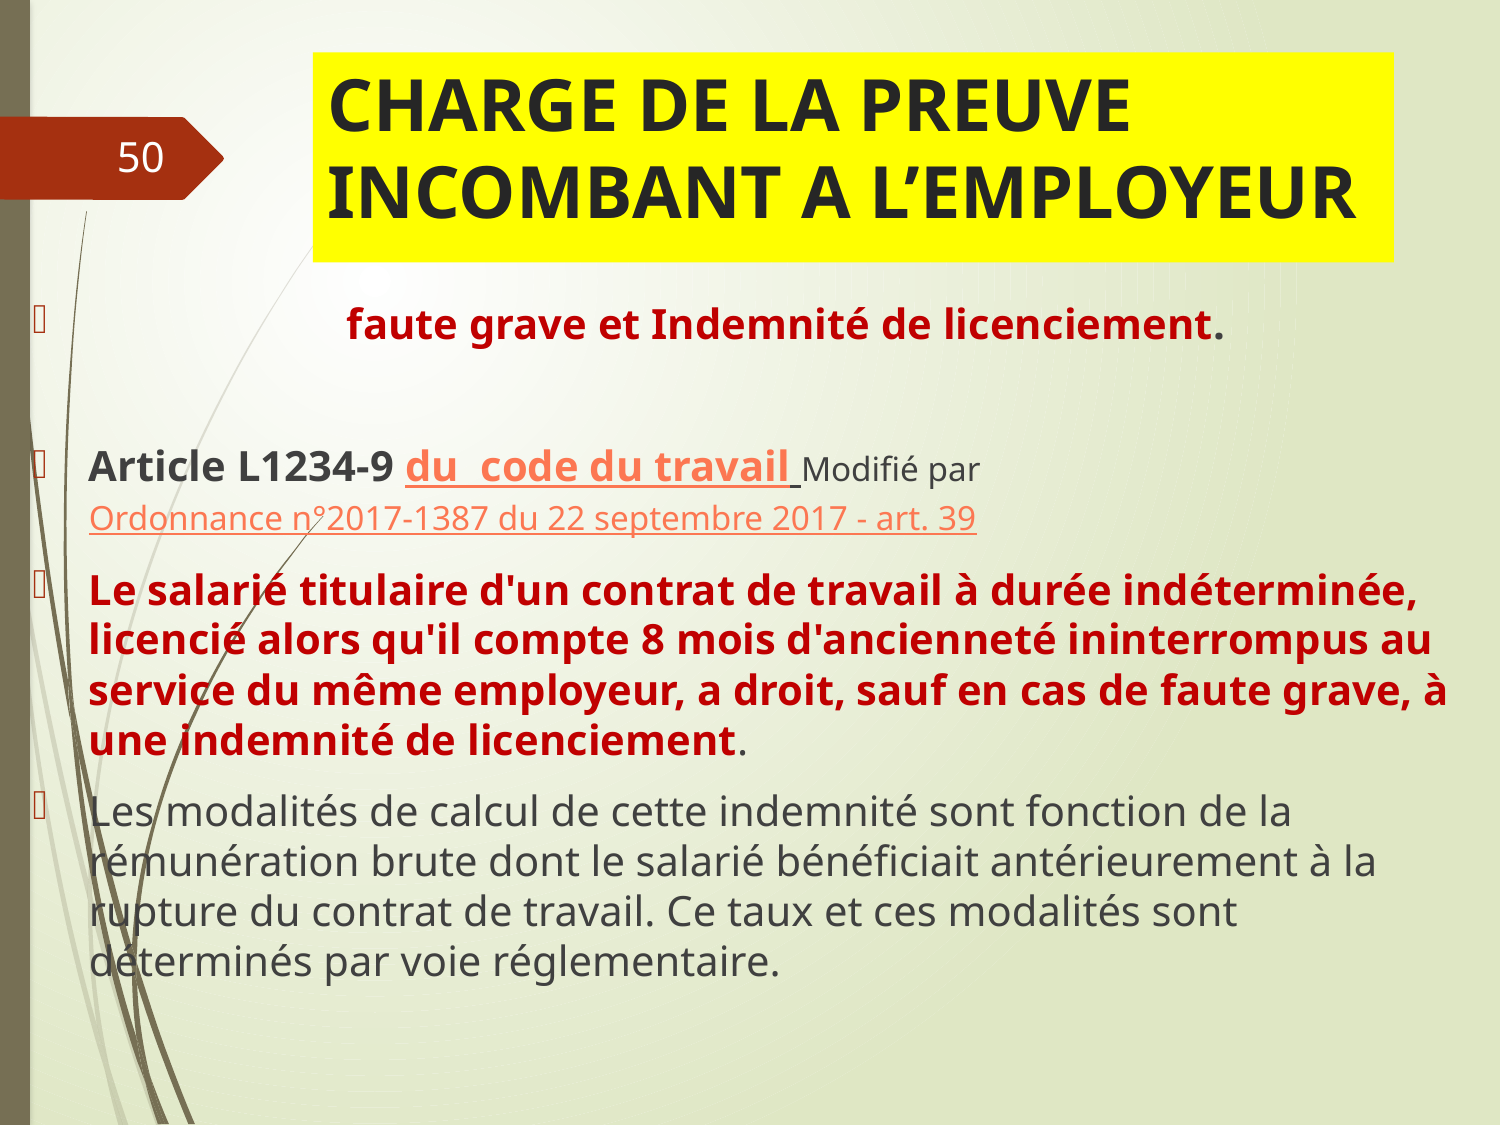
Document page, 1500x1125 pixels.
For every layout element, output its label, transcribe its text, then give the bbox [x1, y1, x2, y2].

slide_number 50 [83, 129, 180, 190]
list faute grave et Indemnité de licenciement. Article L1234-9 du code du travail Modifié par Ordonnance n°2017-1387 du 22 septembre 2017 - art. 39 Le salarié titulaire d'un contrat de travail à durée indéterminée, licencié alors qu'il compte 8 mois d'ancienneté ininterrompus au service du même employeur, a droit, sauf en cas de faute grave, à une indemnité de licenciement. Les modalités de calcul de cette indemnité sont fonction de la rémunération brute dont le salarié bénéficiait antérieurement à la rupture du contrat de travail. Ce taux et ces modalités sont déterminés par voie réglementaire. [17, 290, 1471, 1073]
title CHARGE DE LA PREUVE INCOMBANT A L’EMPLOYEUR [312, 52, 1394, 263]
